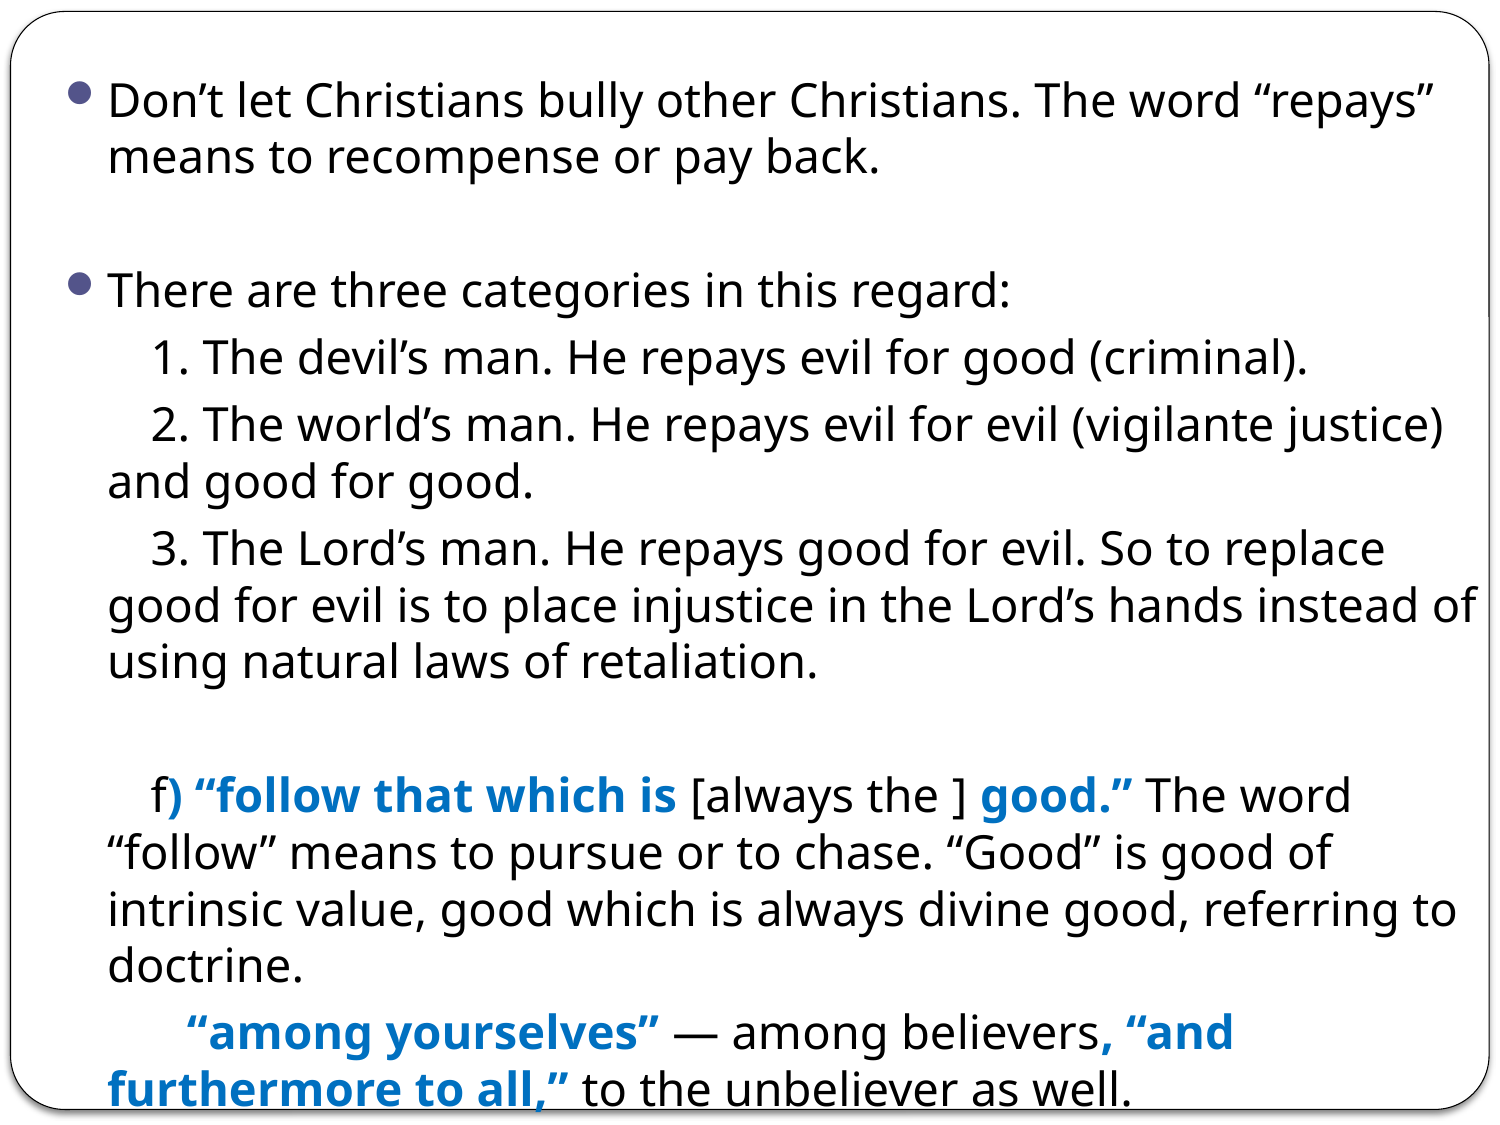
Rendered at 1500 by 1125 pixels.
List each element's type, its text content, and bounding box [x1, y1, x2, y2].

list Don’t let Christians bully other Christians. The word “repays” means to recompense or pay back. There are three categories in this regard: 1. The devil’s man. He repays evil for good (criminal). 2. The world’s man. He repays evil for evil (vigilante justice) and good for good. 3. The Lord’s man. He repays good for evil. So to replace good for evil is to place injustice in the Lord’s hands instead of using natural laws of retaliation. f) “follow that which is [always the ] good.” The word “follow” means to pursue or to chase. “Good” is good of intrinsic value, good which is always divine good, referring to doctrine. “among yourselves” — among believers, “and furthermore to all,” to the unbeliever as well. [50, 62, 1500, 1125]
